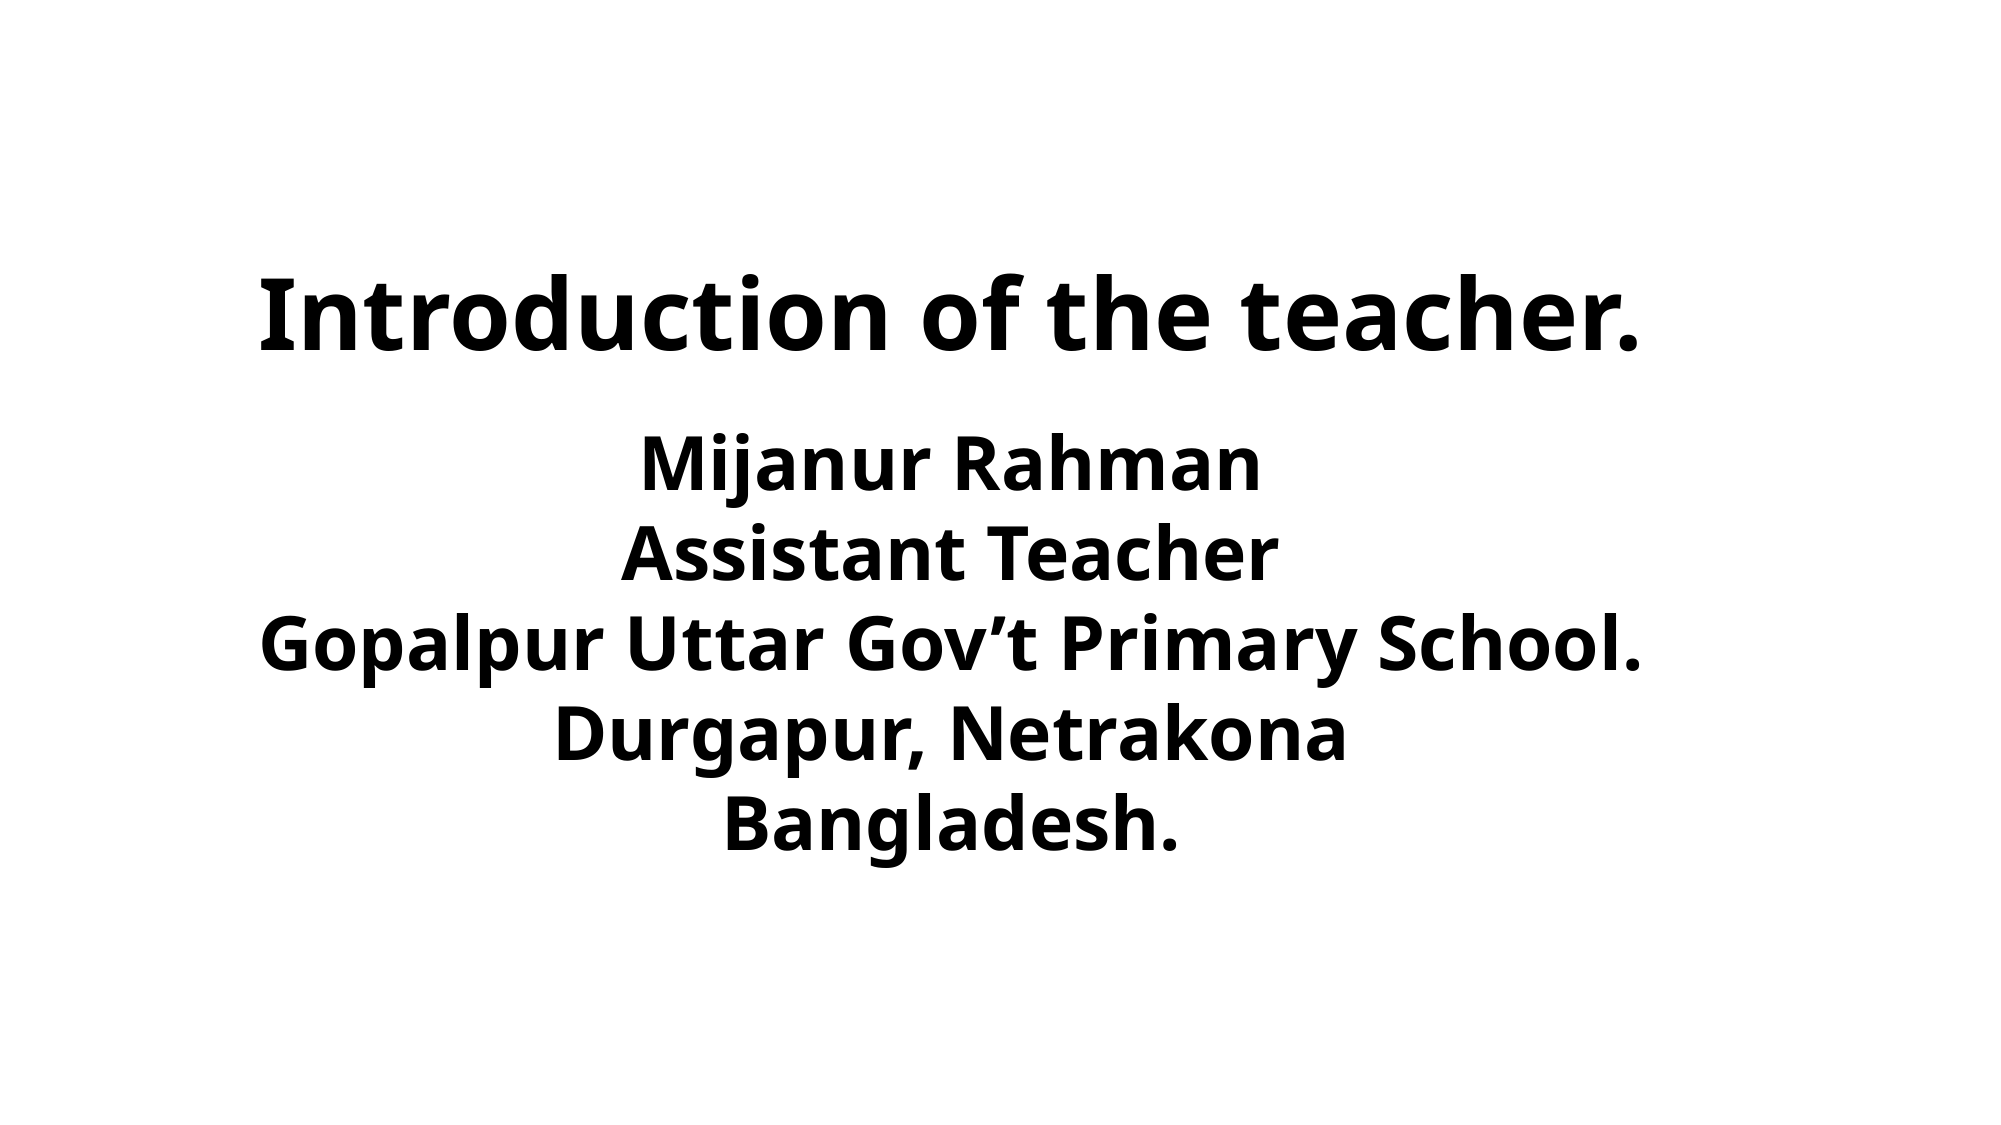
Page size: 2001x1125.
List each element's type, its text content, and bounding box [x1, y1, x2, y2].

text_box Introduction of the teacher. Mijanur Rahman Assistant Teacher Gopalpur Uttar Gov’t Primary School. Durgapur, Netrakona Bangladesh. [111, 243, 1792, 873]
